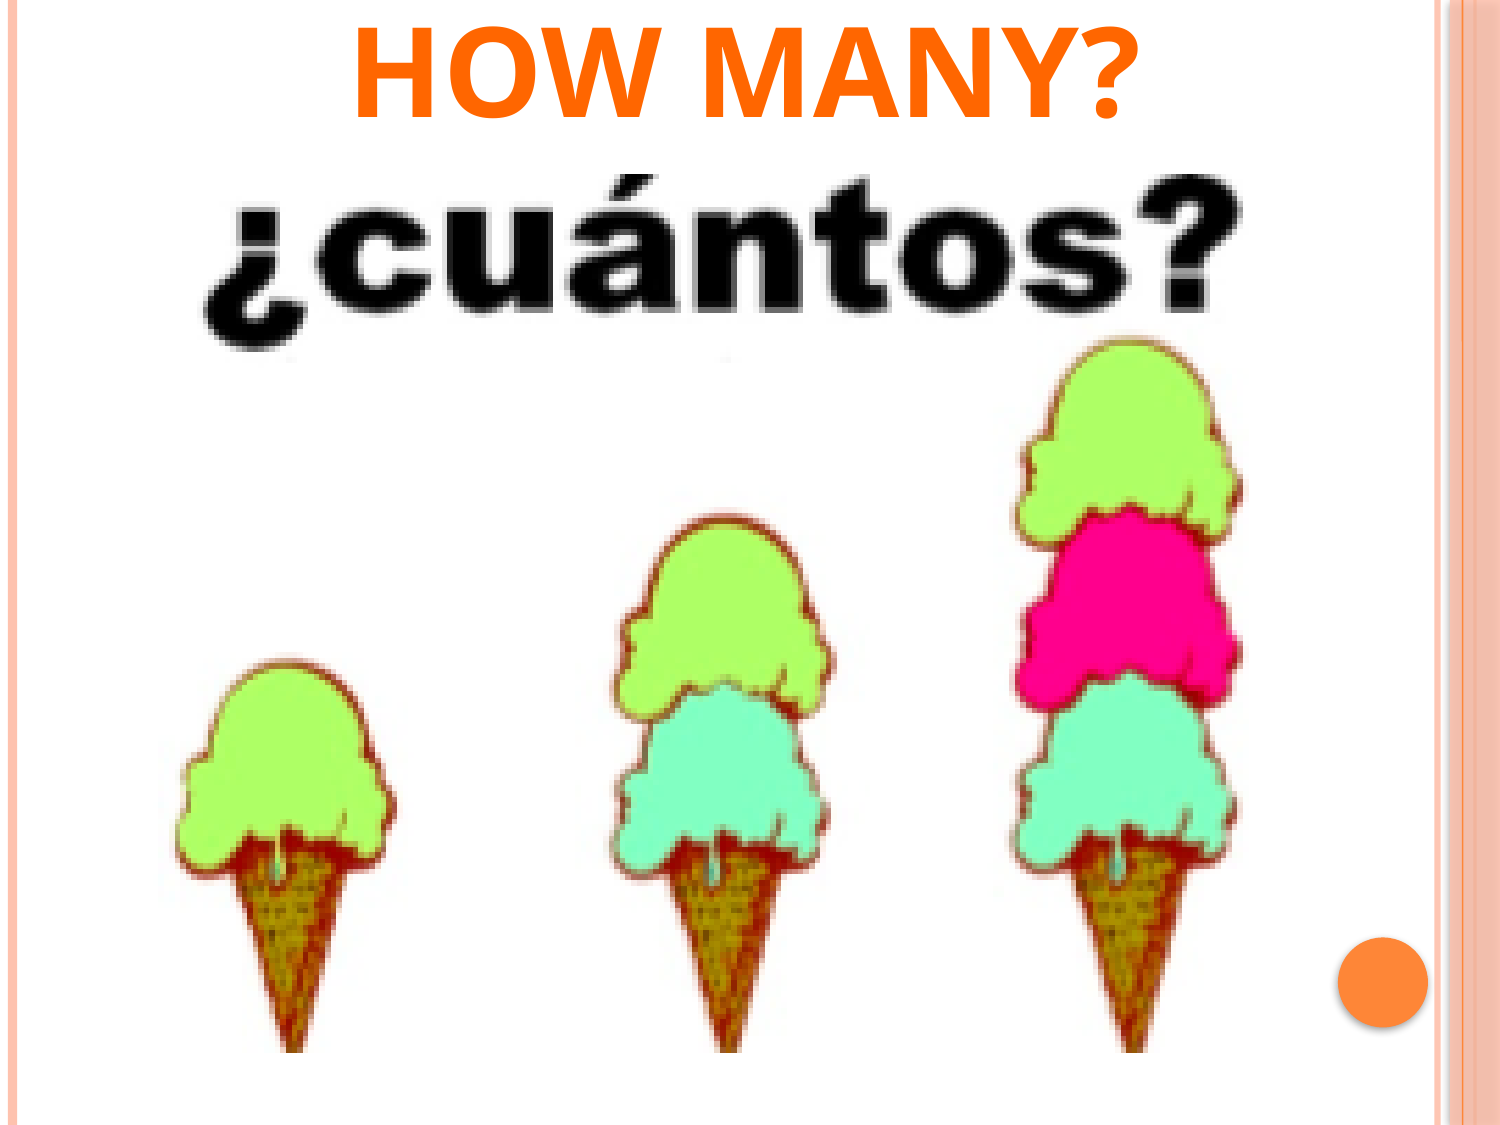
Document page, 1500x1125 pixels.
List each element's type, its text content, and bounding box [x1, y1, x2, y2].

picture [153, 174, 1288, 1054]
title How Many? [132, 0, 1358, 150]
